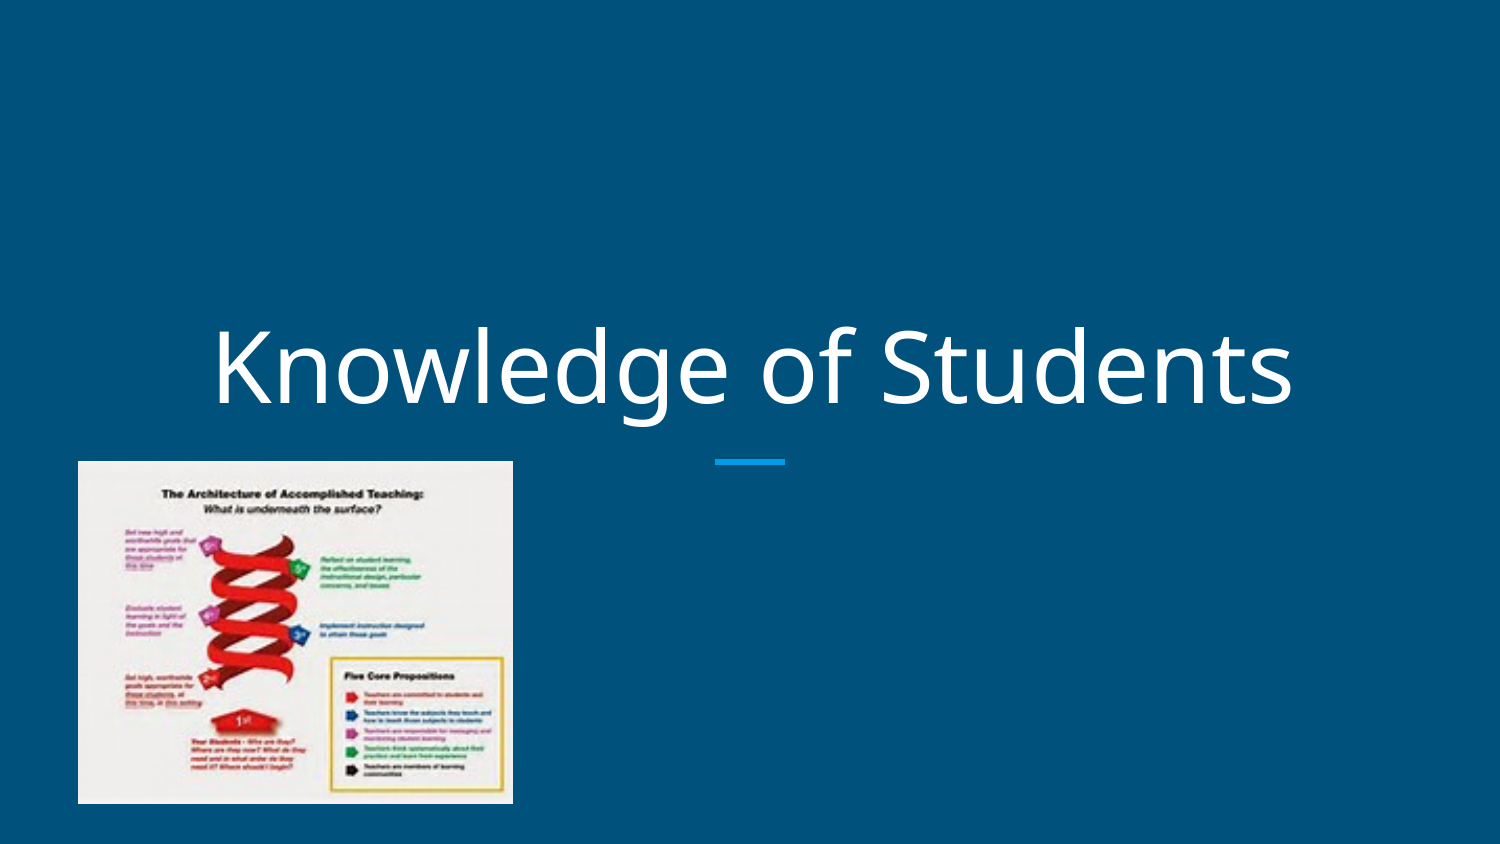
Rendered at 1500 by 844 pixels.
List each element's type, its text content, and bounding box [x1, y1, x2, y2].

title Knowledge of Students [78, 289, 1428, 439]
picture [79, 462, 512, 803]
